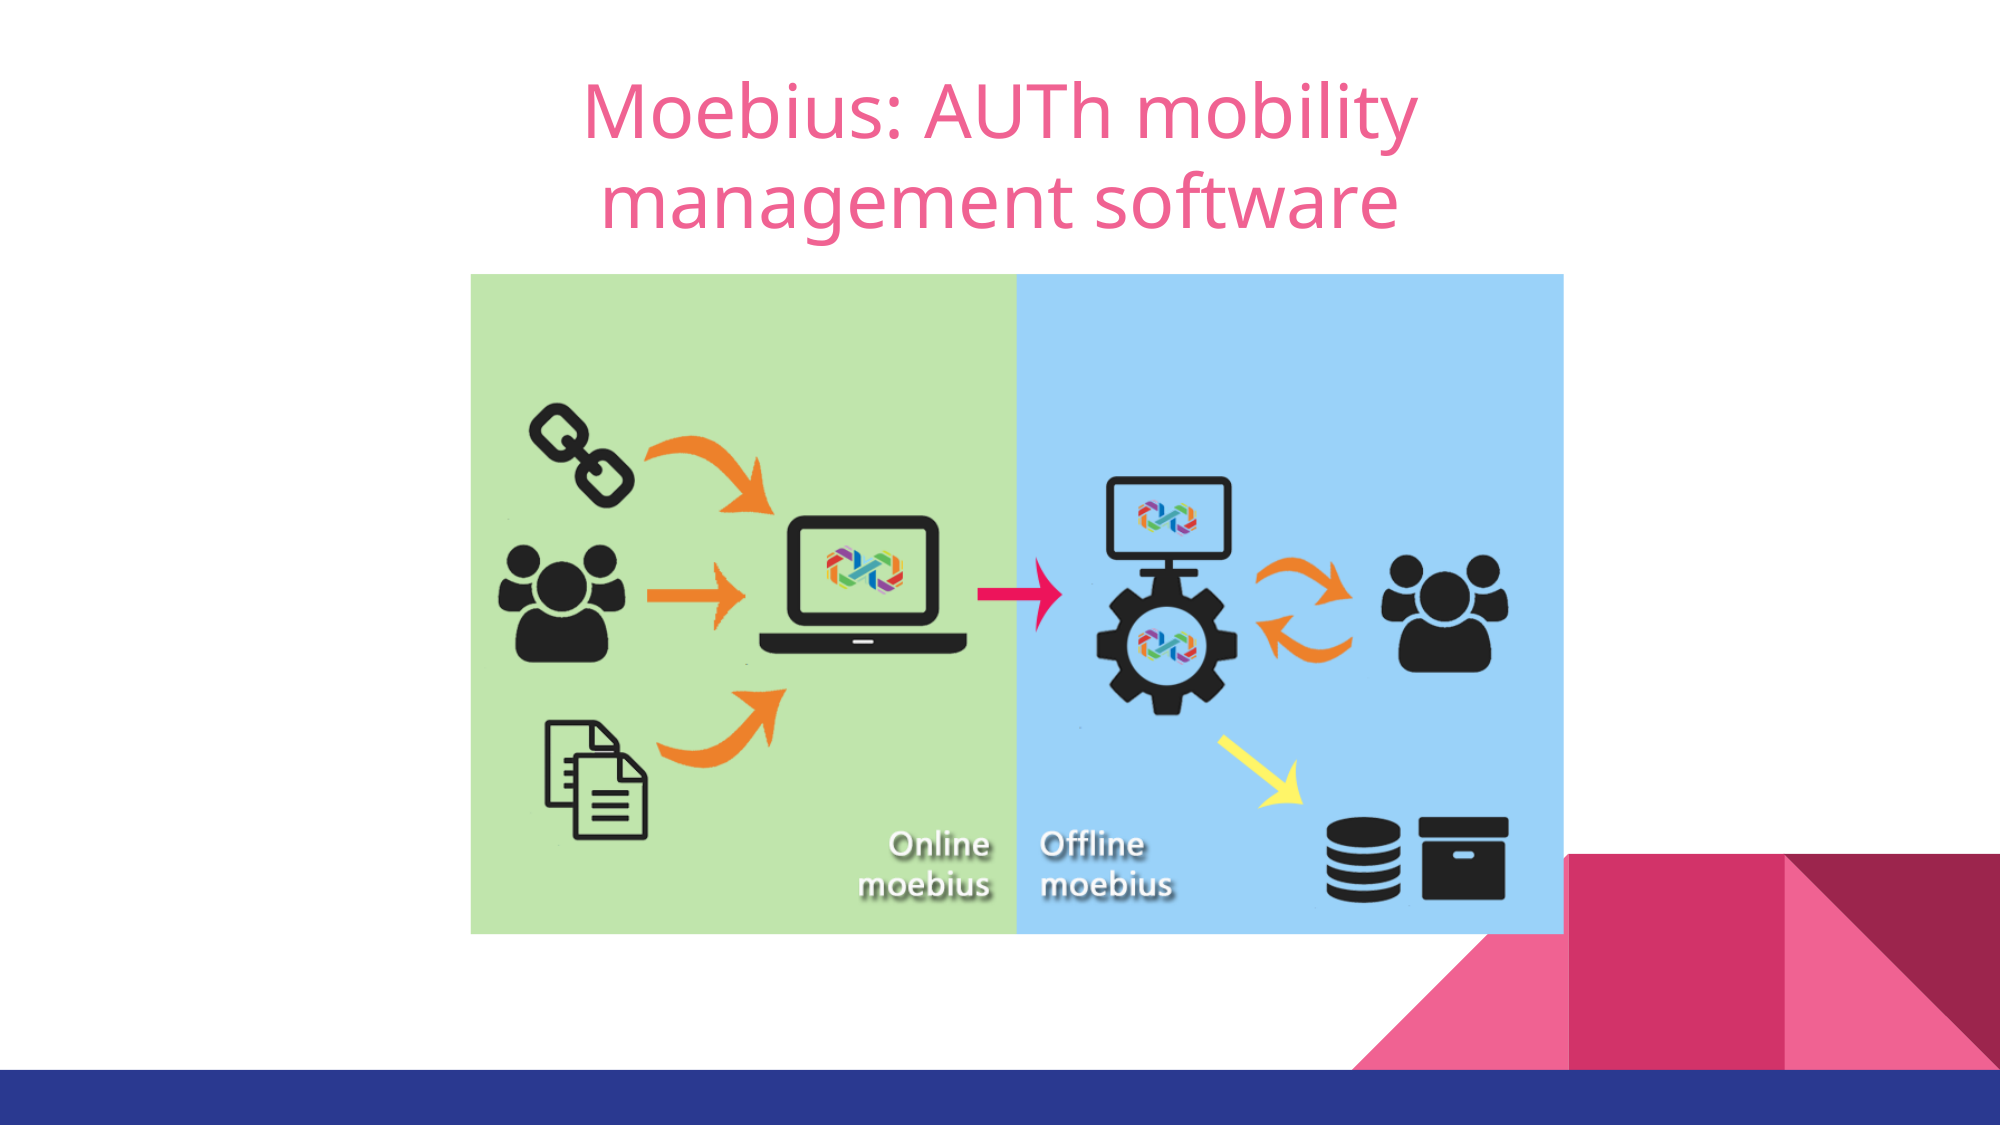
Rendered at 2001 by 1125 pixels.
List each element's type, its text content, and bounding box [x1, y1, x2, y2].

picture [386, 254, 1615, 980]
text_box Moebius: AUTh mobility management software [326, 78, 1674, 229]
